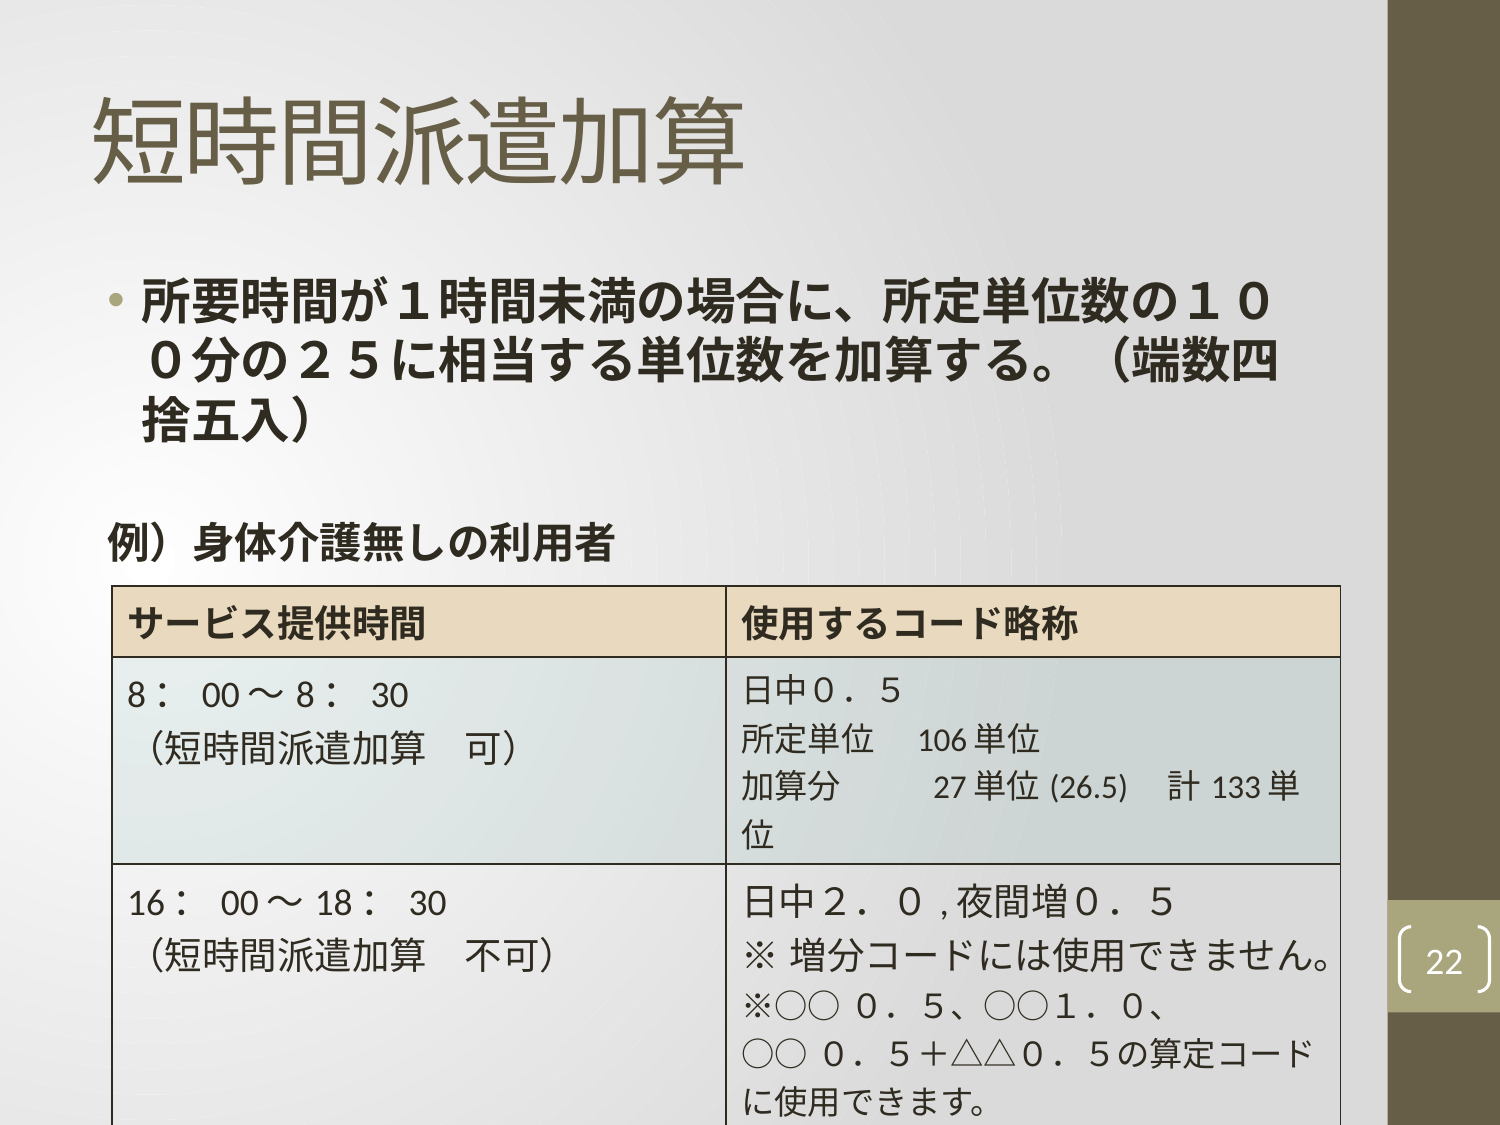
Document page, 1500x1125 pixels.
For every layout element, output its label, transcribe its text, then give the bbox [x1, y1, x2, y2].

slide_number 22 [1397, 925, 1492, 994]
list 所要時間が１時間未満の場合に、所定単位数の１００分の２５に相当する単位数を加算する。（端数四捨五入） 例）身体介護無しの利用者 [75, 262, 1325, 575]
title 短時間派遣加算 [75, 45, 1325, 233]
table_cell 日中２．０,夜間増０．５ ※増分コードには使用できません。 ※○○０．５、○○１．０、 ○○０．５＋△△０．５の算定コードに使用できます。 [727, 865, 1340, 1125]
table_cell 8：00～8：30 （短時間派遣加算 可） [113, 658, 725, 863]
table_header サービス提供時間 [113, 587, 725, 656]
table_cell 日中０．５ 所定単位 106単位 加算分 27単位(26.5) 計133単位 [727, 658, 1340, 863]
table_cell 16：00～18：30 （短時間派遣加算 不可） [113, 865, 725, 1125]
table_header 使用するコード略称 [727, 587, 1340, 656]
